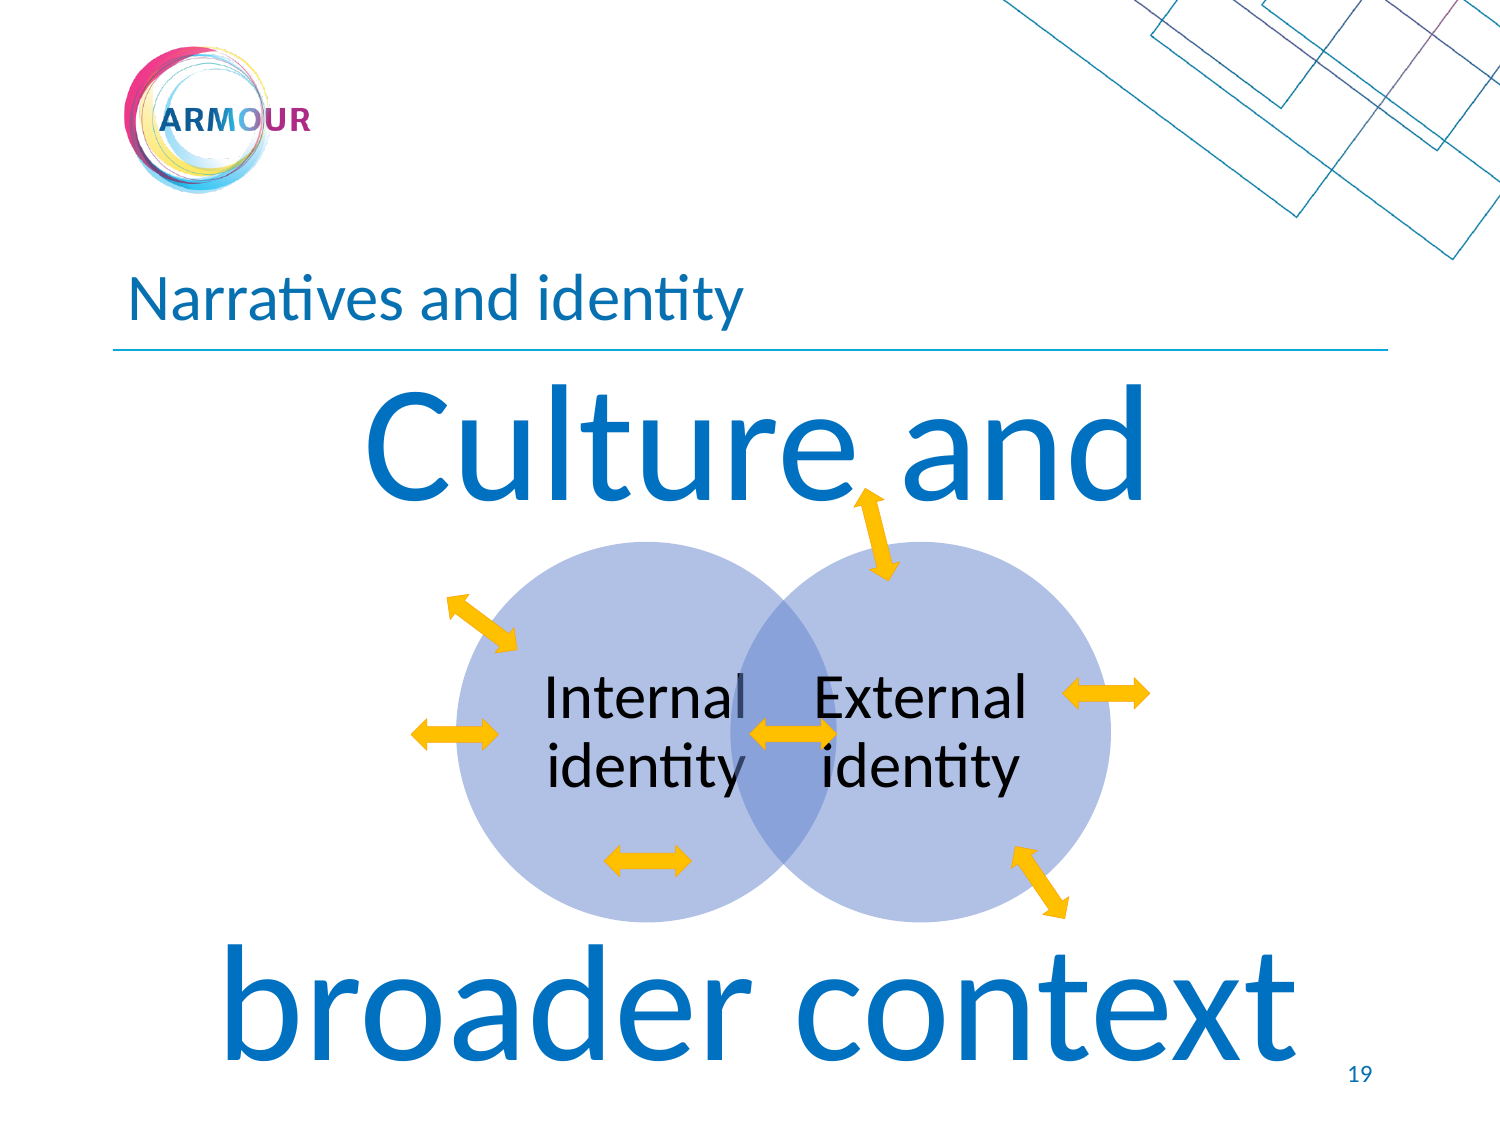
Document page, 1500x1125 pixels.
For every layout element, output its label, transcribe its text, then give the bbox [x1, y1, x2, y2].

text_box Culture and broader context [112, 326, 1405, 1102]
text_box [856, 486, 886, 498]
text_box [408, 716, 435, 753]
text_box [1130, 675, 1153, 712]
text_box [440, 499, 1127, 965]
title Narratives and identity [112, 237, 1388, 350]
picture [112, 39, 323, 200]
slide_number 18 [1074, 1042, 1388, 1103]
picture [912, 0, 1500, 316]
